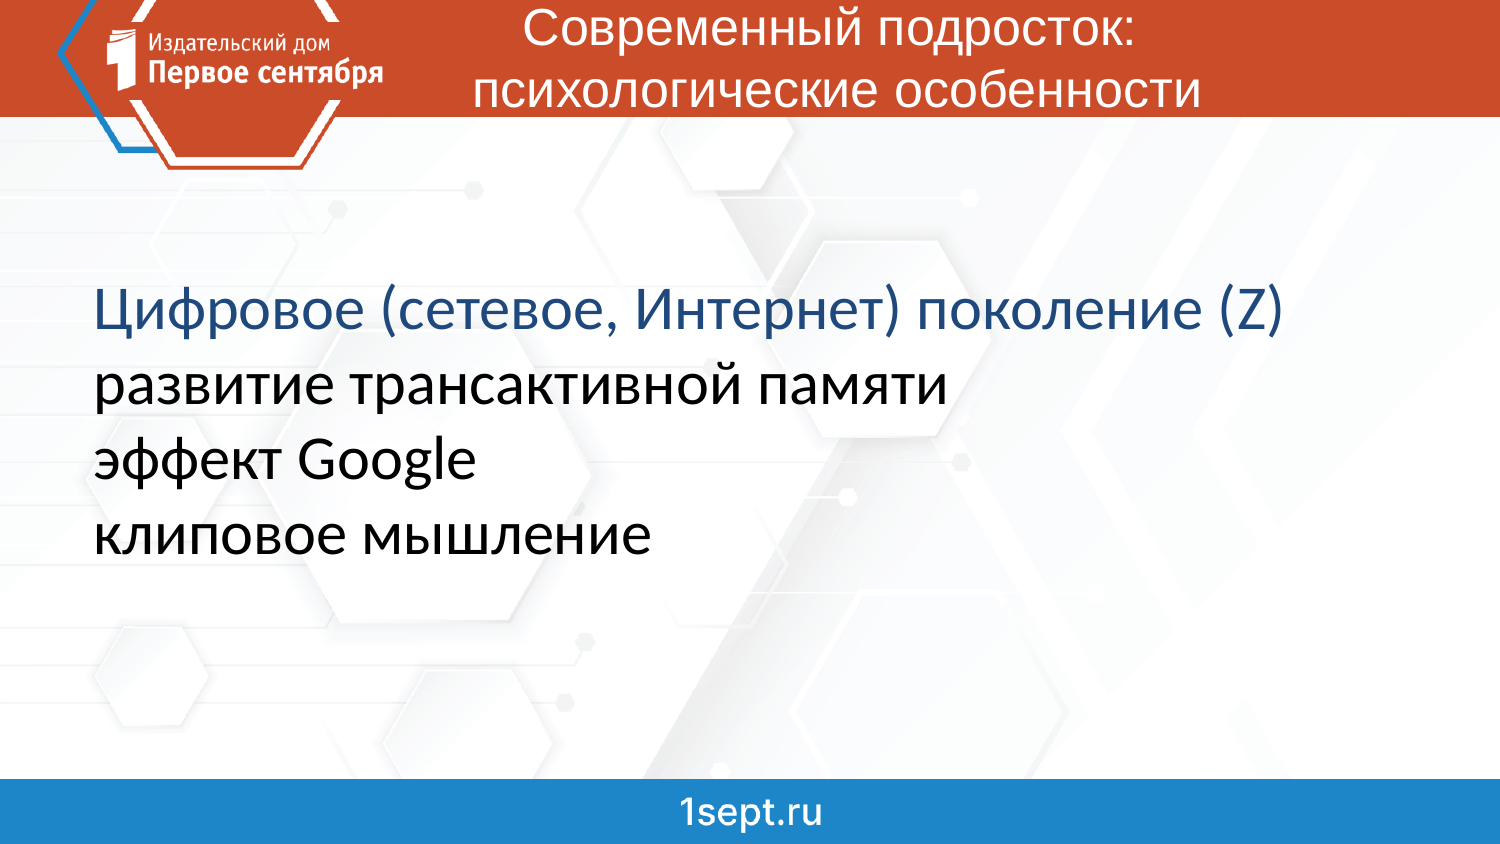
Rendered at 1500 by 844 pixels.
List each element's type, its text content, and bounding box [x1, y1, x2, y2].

picture [0, 0, 1500, 844]
title Цифровое (сетевое, Интернет) поколение (Z) развитие трансактивной памяти эффект Google клиповое мышление [78, 218, 1429, 616]
text_box Современный подросток: психологические особенности [162, 0, 1500, 127]
